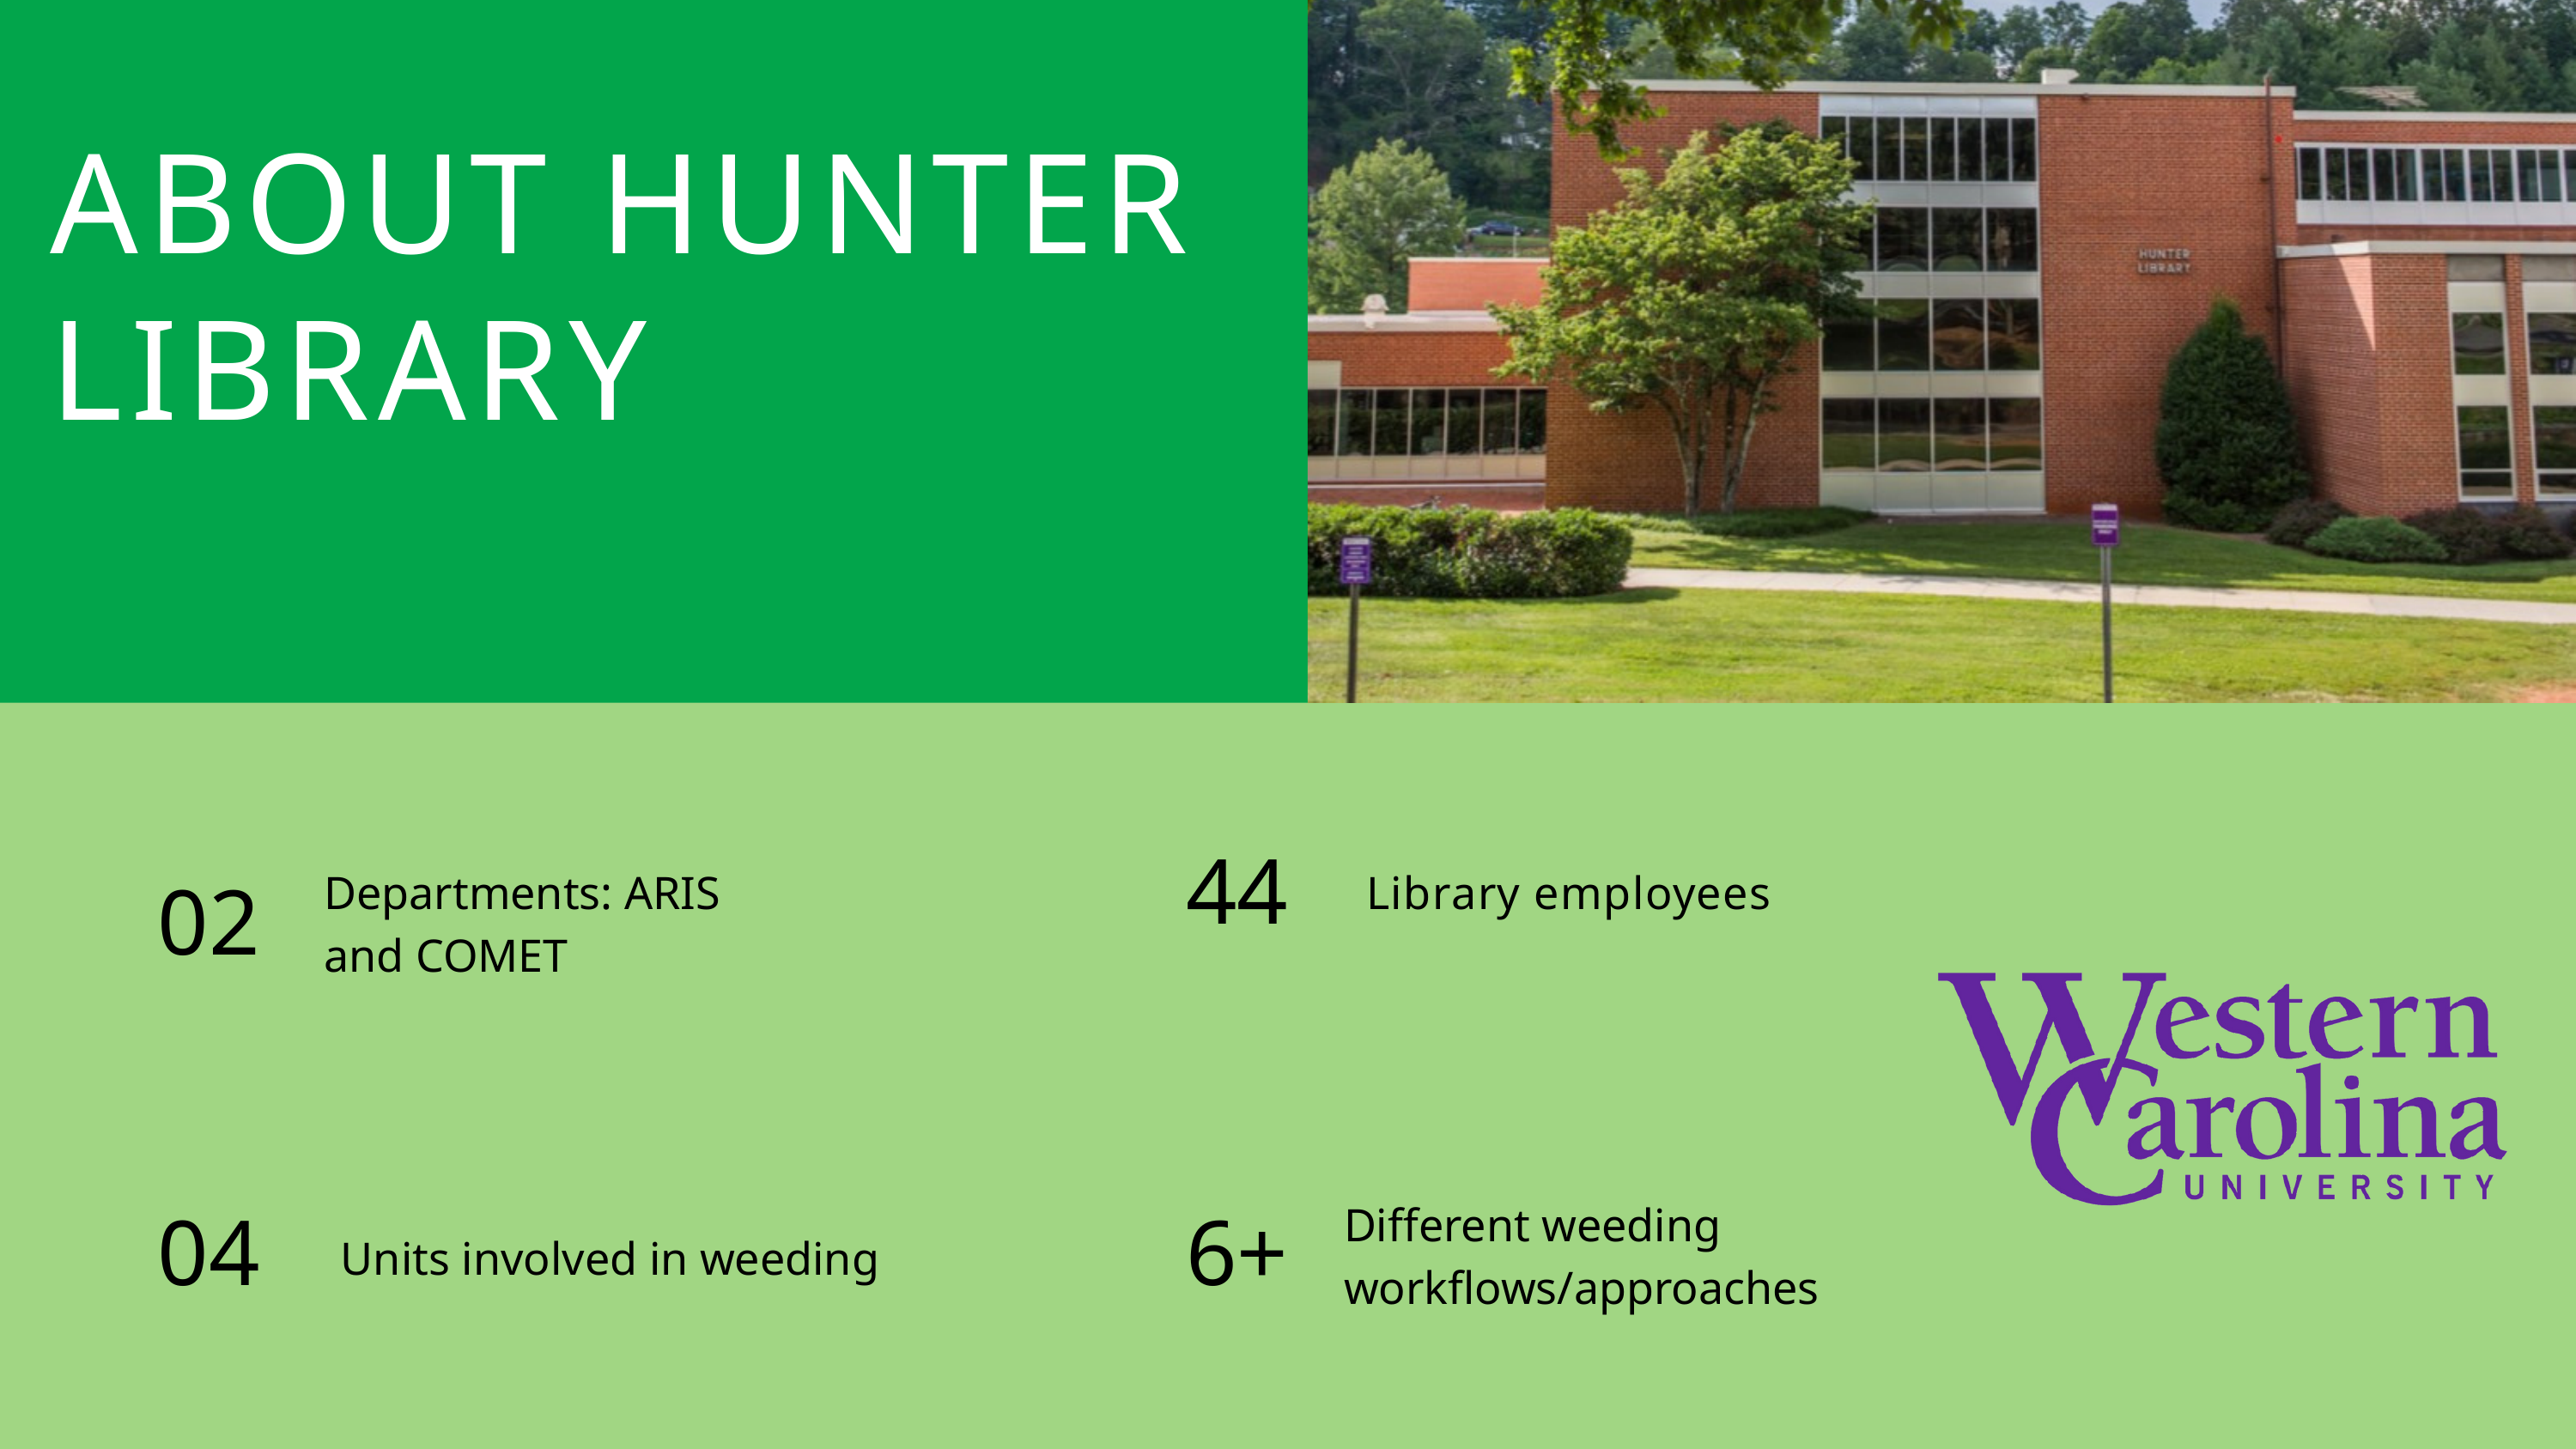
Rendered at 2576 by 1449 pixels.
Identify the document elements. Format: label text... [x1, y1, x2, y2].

text_box [0, 0, 1307, 703]
text_box 04 [157, 1196, 309, 1304]
text_box Different weeding workflows/approaches [1344, 1188, 1893, 1314]
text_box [1185, 834, 1774, 977]
text_box Units involved in weeding [340, 1222, 919, 1284]
text_box [1307, 0, 2576, 703]
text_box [157, 861, 732, 977]
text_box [50, 114, 1619, 519]
text_box 6+ [1185, 1196, 1344, 1304]
text_box [1923, 959, 2520, 1218]
